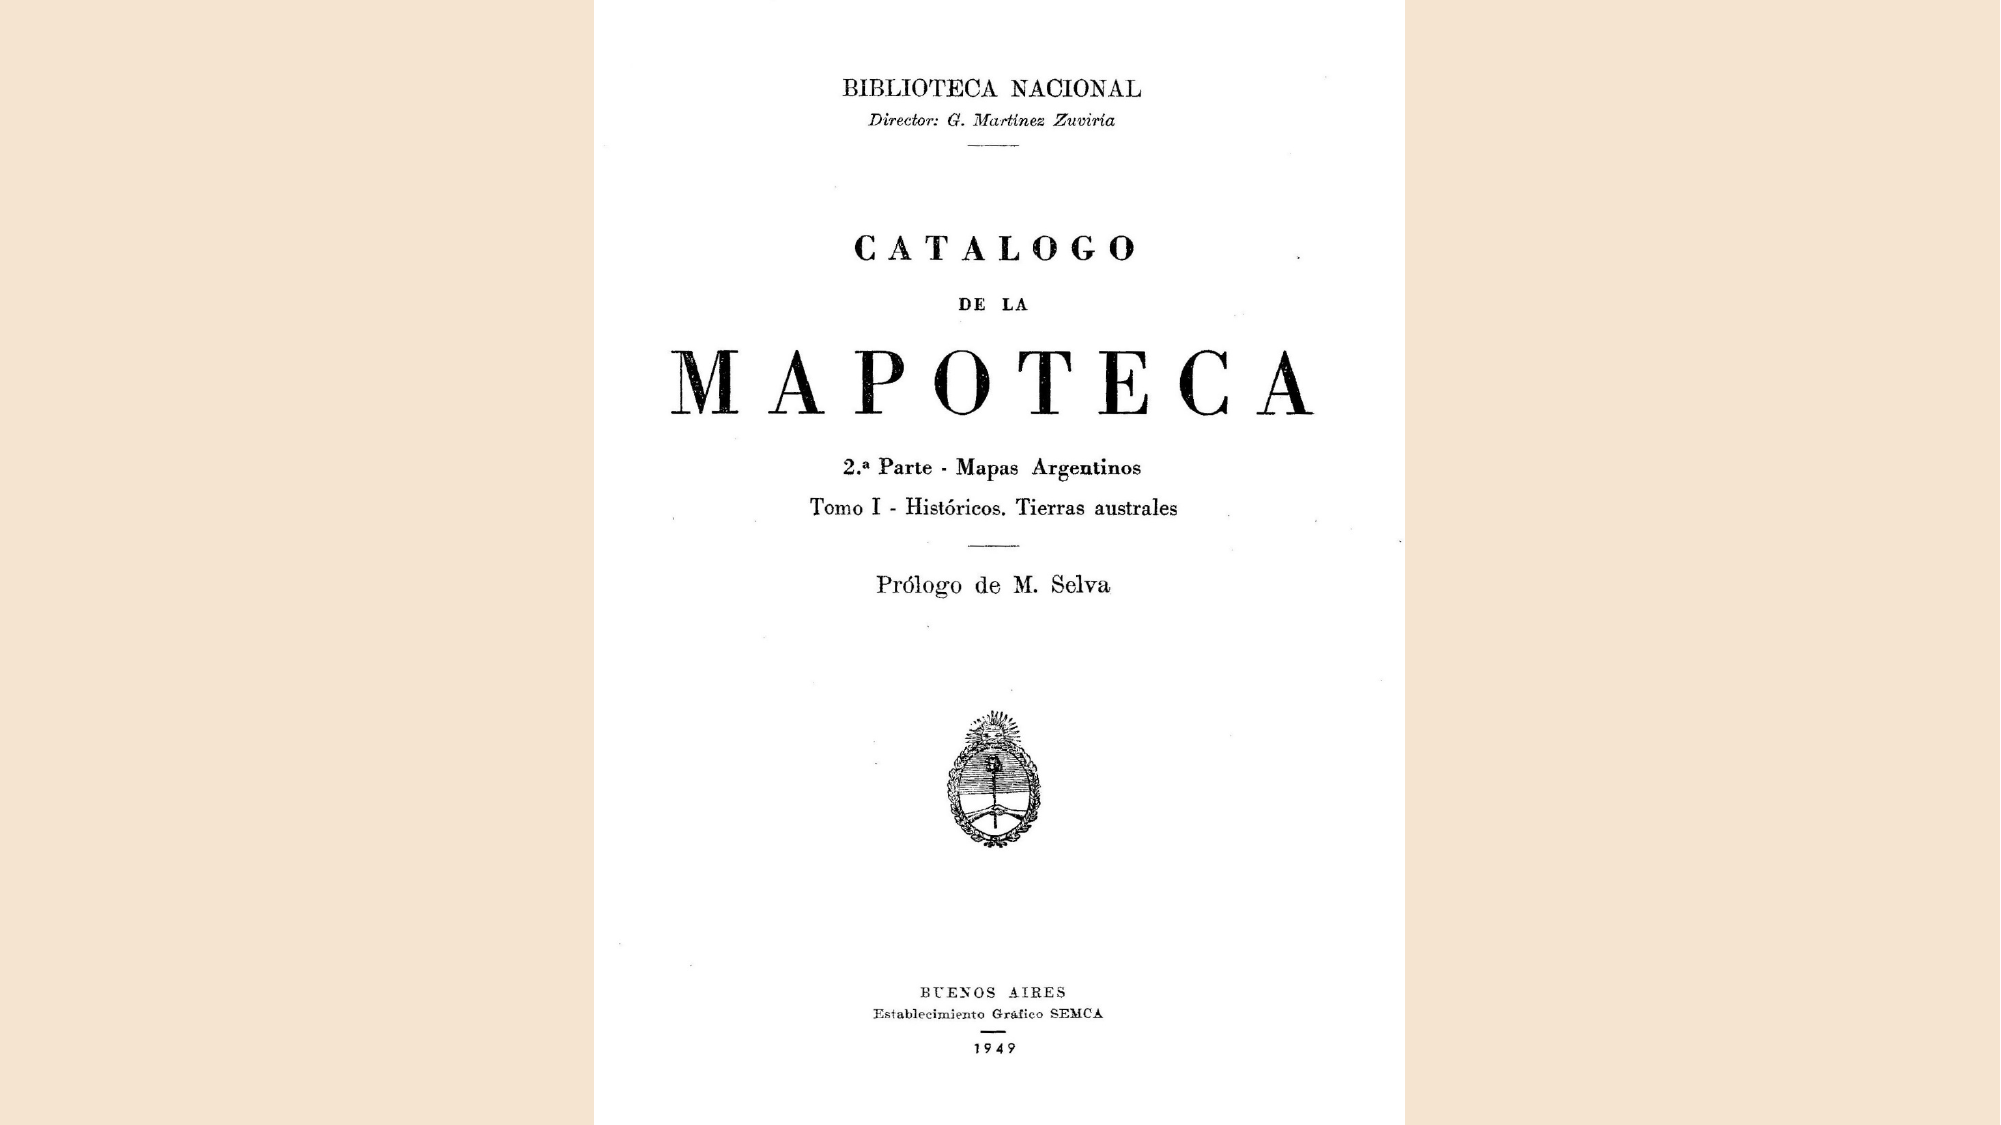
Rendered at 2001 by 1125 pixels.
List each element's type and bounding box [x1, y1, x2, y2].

picture [594, 0, 1405, 1125]
